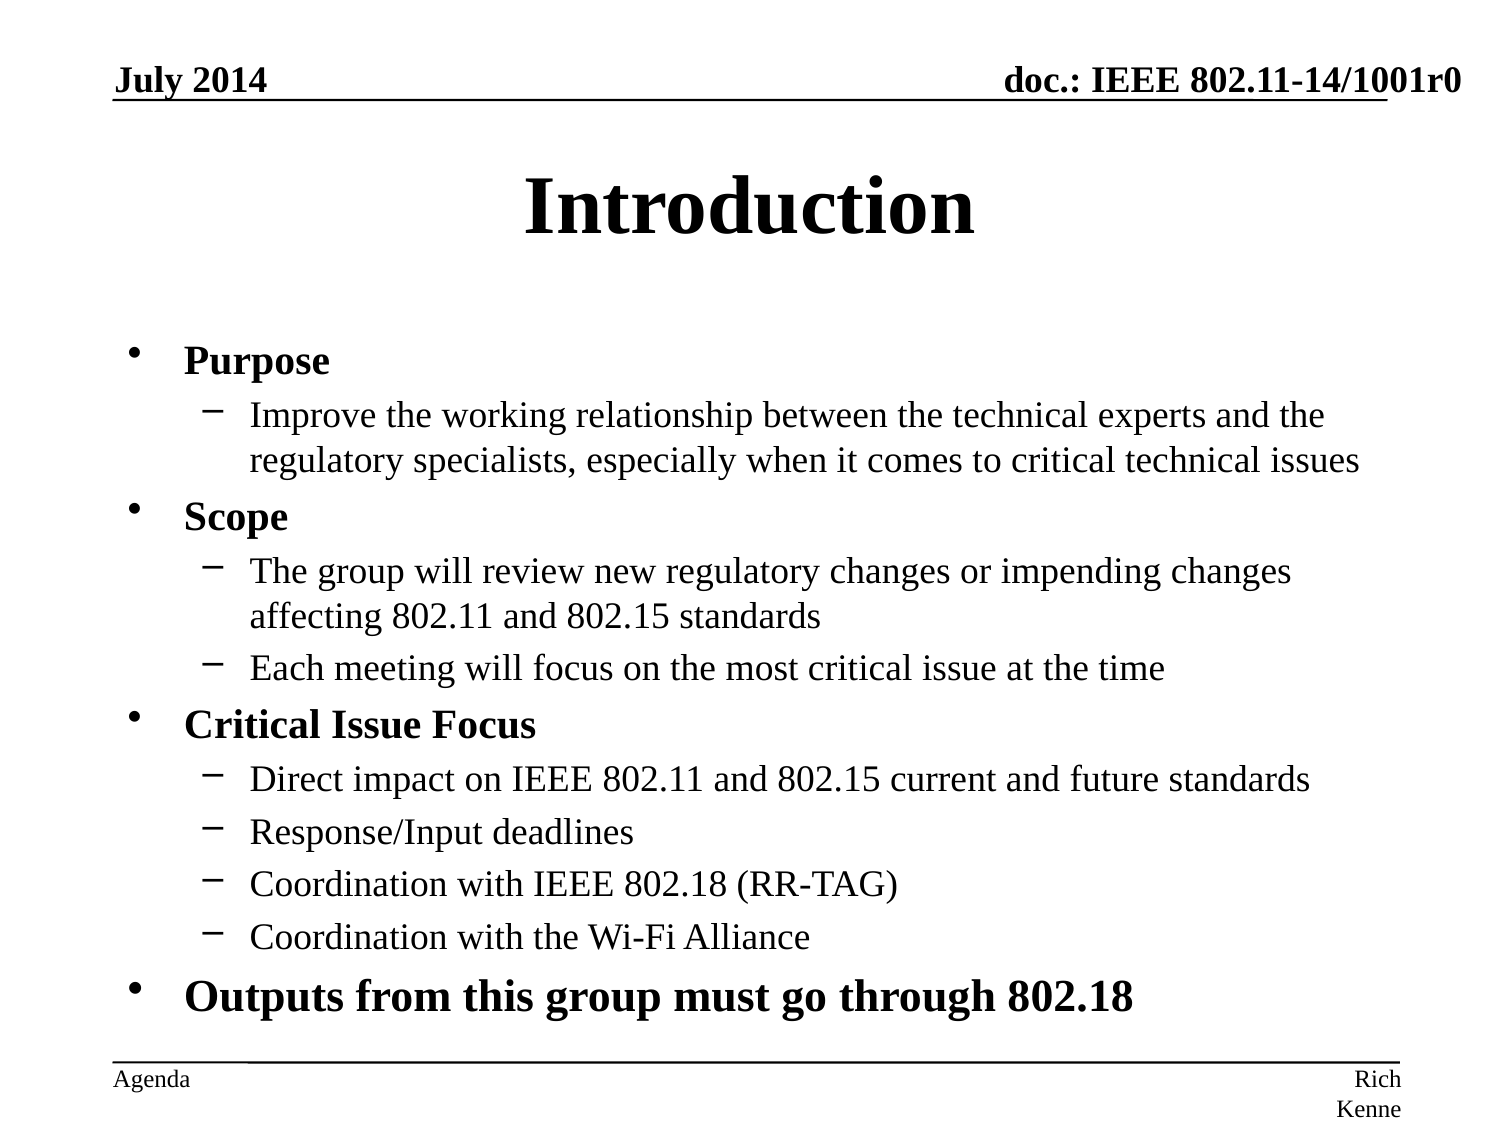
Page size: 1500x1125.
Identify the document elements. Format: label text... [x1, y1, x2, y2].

list Purpose Improve the working relationship between the technical experts and the regulatory specialists, especially when it comes to critical technical issues Scope The group will review new regulatory changes or impending changes affecting 802.11 and 802.15 standards Each meeting will focus on the most critical issue at the time Critical Issue Focus Direct impact on IEEE 802.11 and 802.15 current and future standards Response/Input deadlines Coordination with IEEE 802.18 (RR-TAG) Coordination with the Wi-Fi Alliance Outputs from this group must go through 802.18 [112, 324, 1388, 1050]
title Introduction [112, 112, 1388, 288]
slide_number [114, 54, 316, 101]
footer Rich Kennedy, MediaTek [1324, 1061, 1402, 1093]
